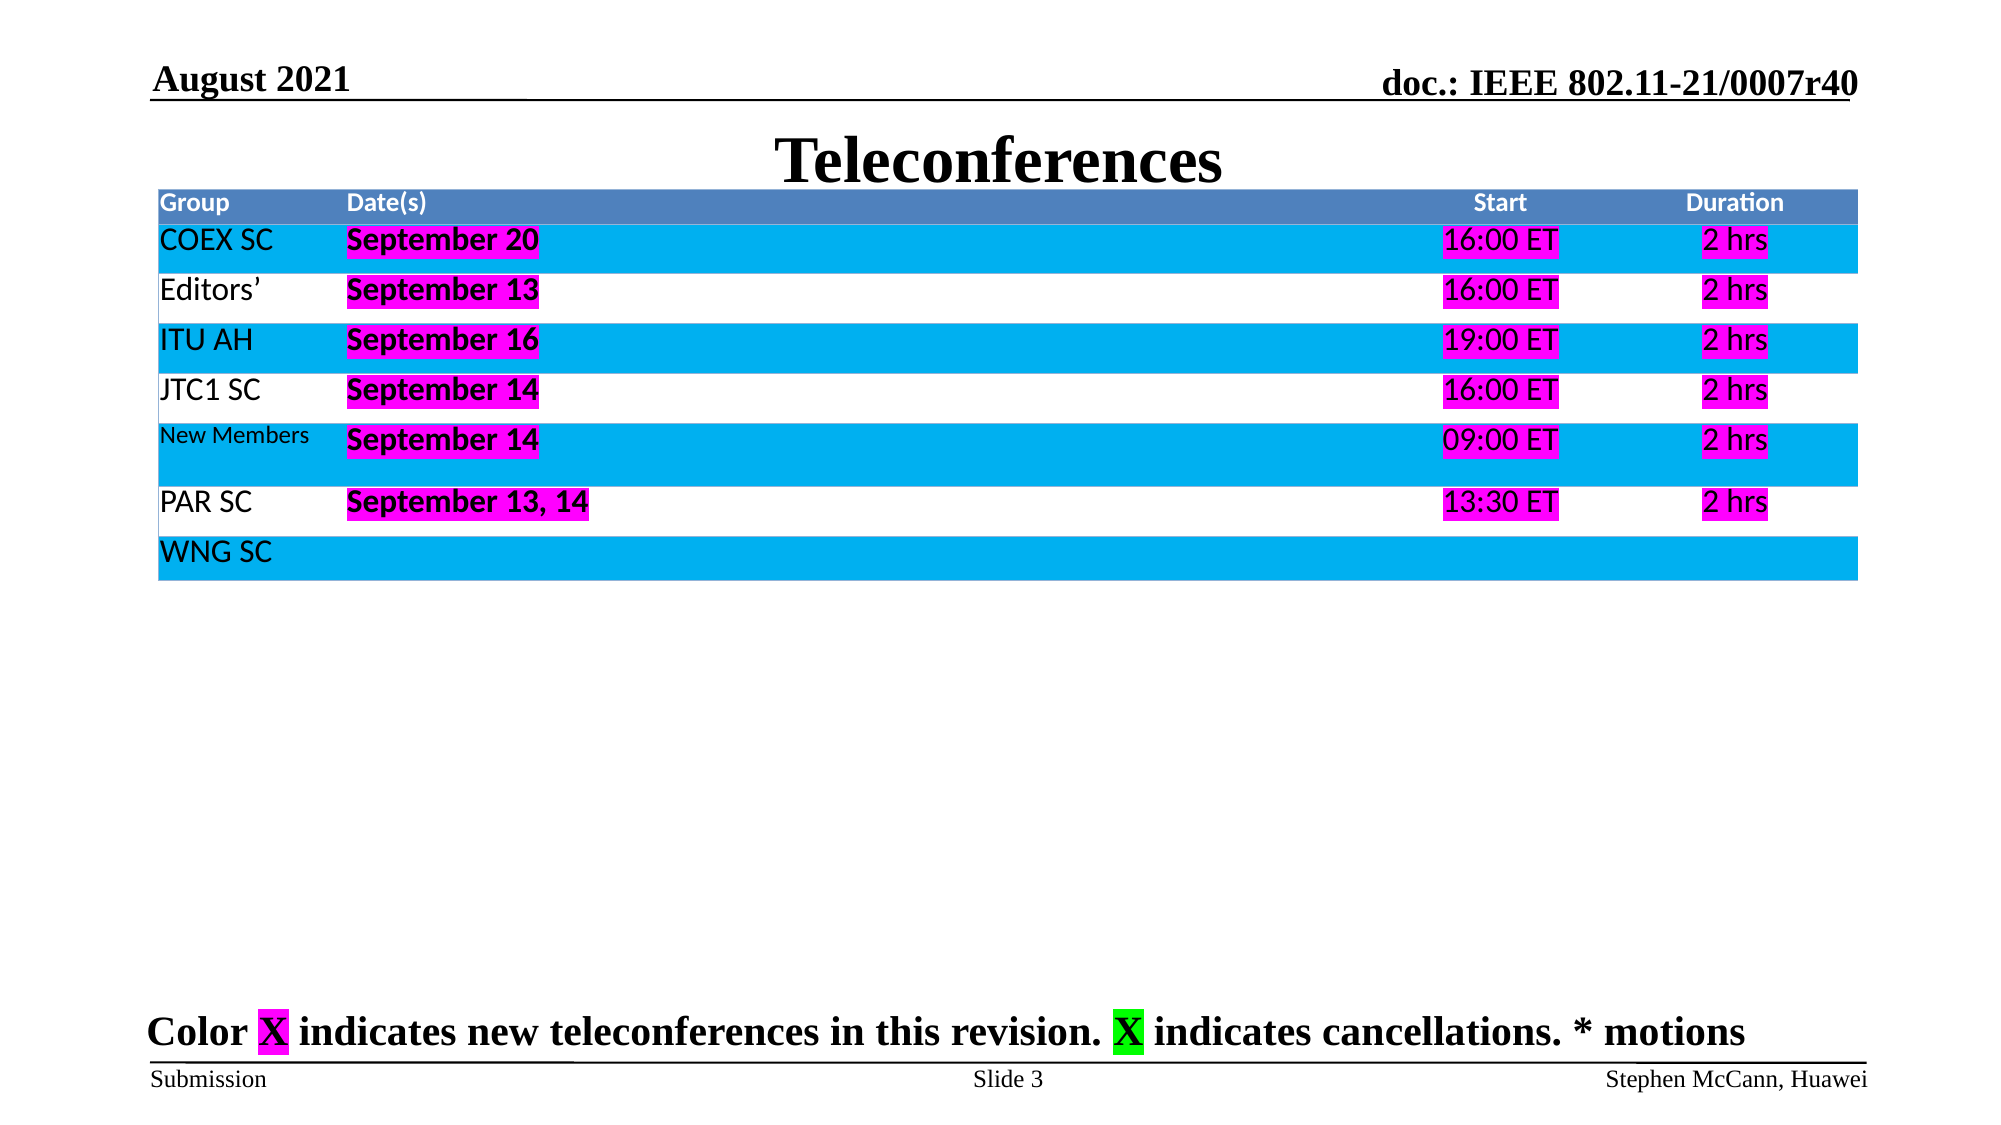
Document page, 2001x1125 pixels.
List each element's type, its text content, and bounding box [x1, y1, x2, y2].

table_cell September 13, 14 [345, 487, 1389, 536]
table_cell 09:00 ET [1389, 424, 1612, 486]
table_cell 13:30 ET [1389, 487, 1612, 536]
table_cell Editors’ [159, 274, 345, 323]
table_cell September 14 [345, 374, 1389, 423]
table_cell 2 hrs [1612, 324, 1858, 373]
table_cell COEX SC [159, 225, 345, 273]
table_header Group [159, 190, 345, 224]
table_cell 16:00 ET [1389, 374, 1612, 423]
table_cell WNG SC [159, 537, 345, 580]
footer Stephen McCann, Huawei [1171, 1062, 1869, 1093]
table_cell 16:00 ET [1389, 274, 1612, 323]
table_cell PAR SC [159, 487, 345, 536]
table_cell 2 hrs [1612, 274, 1858, 323]
table_header Duration [1612, 190, 1858, 224]
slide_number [152, 54, 563, 100]
table_cell [345, 537, 1389, 580]
table_cell September 14 [345, 424, 1389, 486]
table_cell [1612, 537, 1858, 580]
table_cell 2 hrs [1612, 225, 1858, 273]
table_cell [1389, 537, 1612, 580]
table_cell 16:00 ET [1389, 225, 1612, 273]
table_cell 2 hrs [1612, 487, 1858, 536]
text_box Color X indicates new teleconferences in this revision. X indicates cancellations. * motions [131, 996, 1900, 1062]
table_cell September 16 [345, 324, 1389, 373]
table_cell New Members [159, 424, 345, 486]
title Teleconferences [149, 112, 1850, 201]
table_cell 19:00 ET [1389, 324, 1612, 373]
table_cell September 20 [345, 225, 1389, 273]
table_cell September 13 [345, 274, 1389, 323]
table_cell JTC1 SC [159, 374, 345, 423]
table_cell ITU AH [159, 324, 345, 373]
table_header Start [1389, 190, 1612, 224]
slide_number Slide 3 [950, 1062, 1067, 1123]
table_cell 2 hrs [1612, 424, 1858, 486]
table_header Date(s) [345, 190, 1389, 224]
table_cell 2 hrs [1612, 374, 1858, 423]
